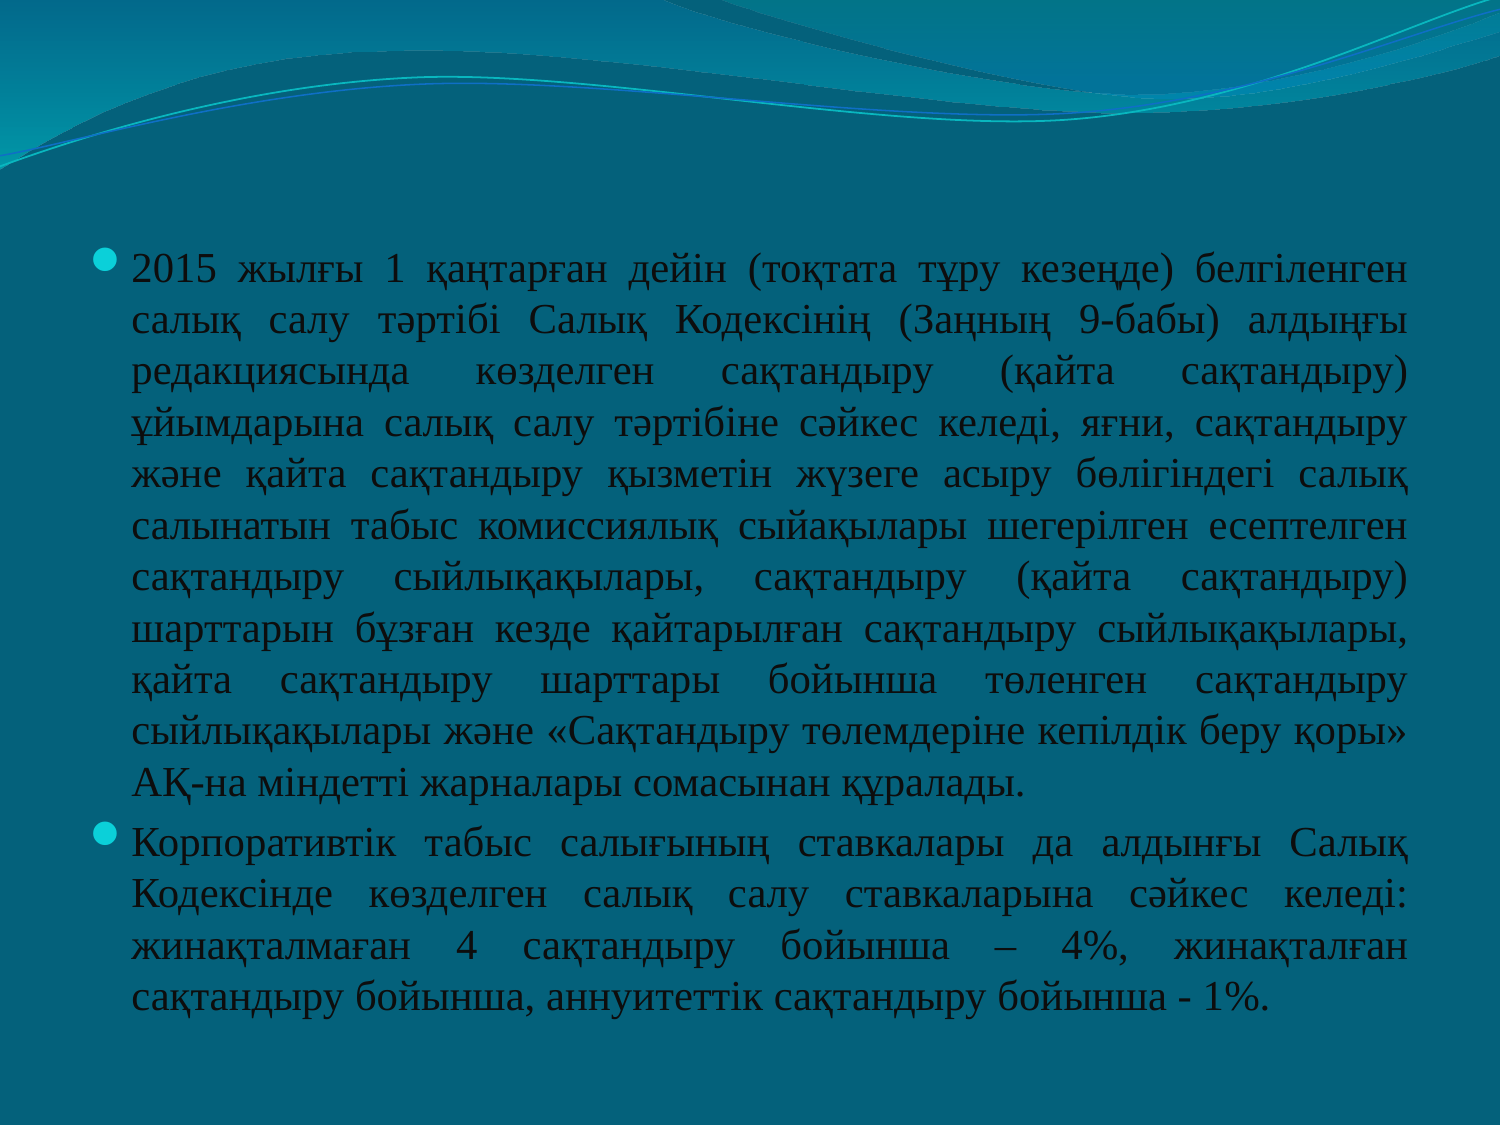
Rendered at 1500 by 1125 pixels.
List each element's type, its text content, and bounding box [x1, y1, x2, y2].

list 2015 жылғы 1 қаңтарған дейін (тоқтата тұру кезеңде) белгіленген салық салу тəртібі Салық Кодексінің (Заңның 9-бабы) алдыңғы редакциясында көзделген сақтандыру (қайта сақтандыру) ұйымдарына салық салу тəртібіне сəйкес келеді, яғни, сақтандыру жəне қайта сақтандыру қызметін жүзеге асыру бөлігіндегі салық салынатын табыс комиссиялық сыйақылары шегерілген есептелген сақтандыру сыйлықақылары, сақтандыру (қайта сақтандыру) шарттарын бұзған кезде қайтарылған сақтандыру сыйлықақылары, қайта сақтандыру шарттары бойынша төленген сақтандыру сыйлықақылары жəне «Сақтандыру төлемдеріне кепілдік беру қоры» АҚ-на міндетті жарналары сомасынан құралады. Корпоративтік табыс салығының ставкалары да алдынғы Салық Кодексінде көзделген салық салу ставкаларына сəйкес келеді: жинақталмаған 4 сақтандыру бойынша – 4%, жинақталған сақтандыру бойынша, аннуитеттік сақтандыру бойынша - 1%. [75, 231, 1425, 1038]
